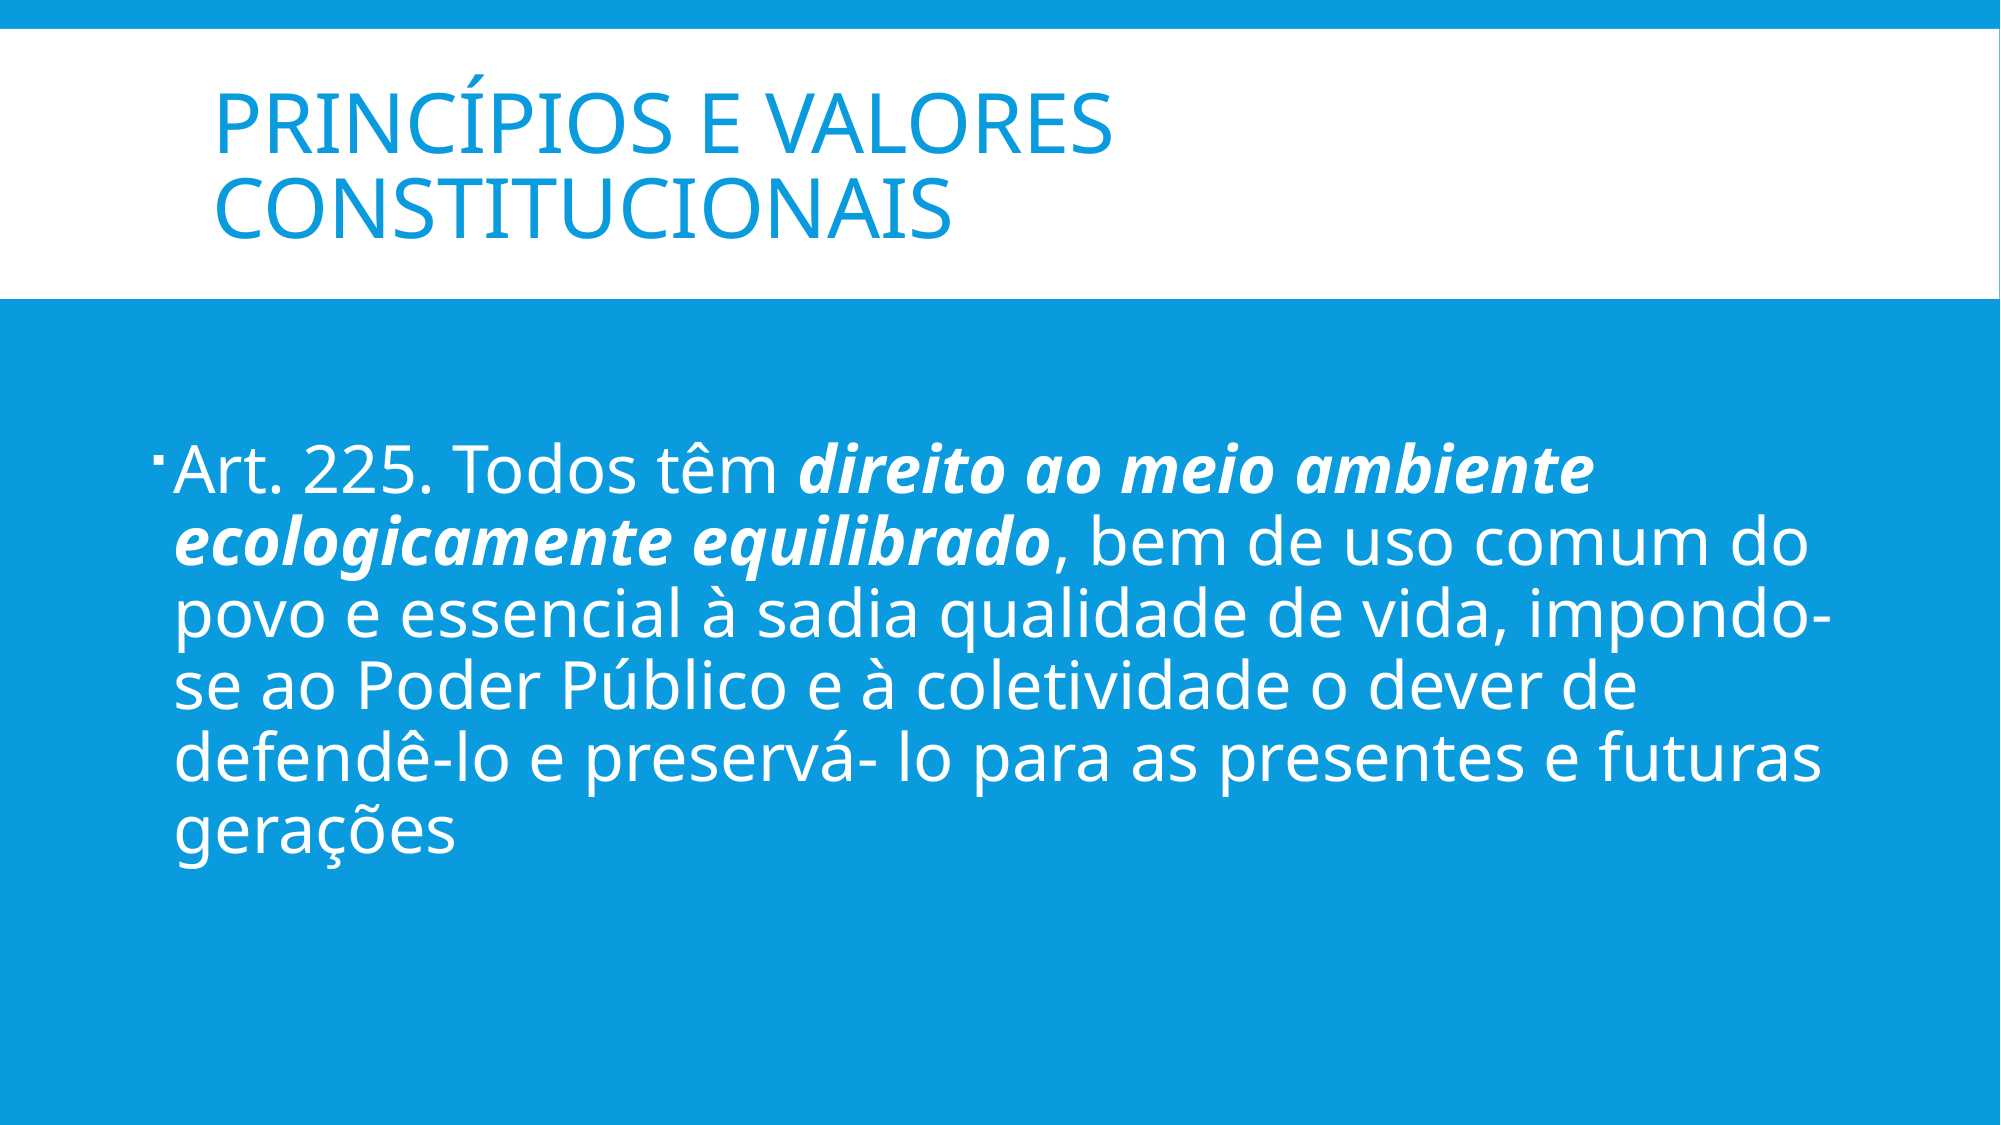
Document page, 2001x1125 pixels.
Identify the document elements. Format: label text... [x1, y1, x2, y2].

title Princípios e Valores constitucionais [197, 46, 1803, 295]
list Art. 225. Todos têm direito ao meio ambiente ecologicamente equilibrado, bem de uso comum do povo e essencial à sadia qualidade de vida, impondo-se ao Poder Público e à coletividade o dever de defendê-lo e preservá- lo para as presentes e futuras gerações [128, 319, 1916, 1020]
